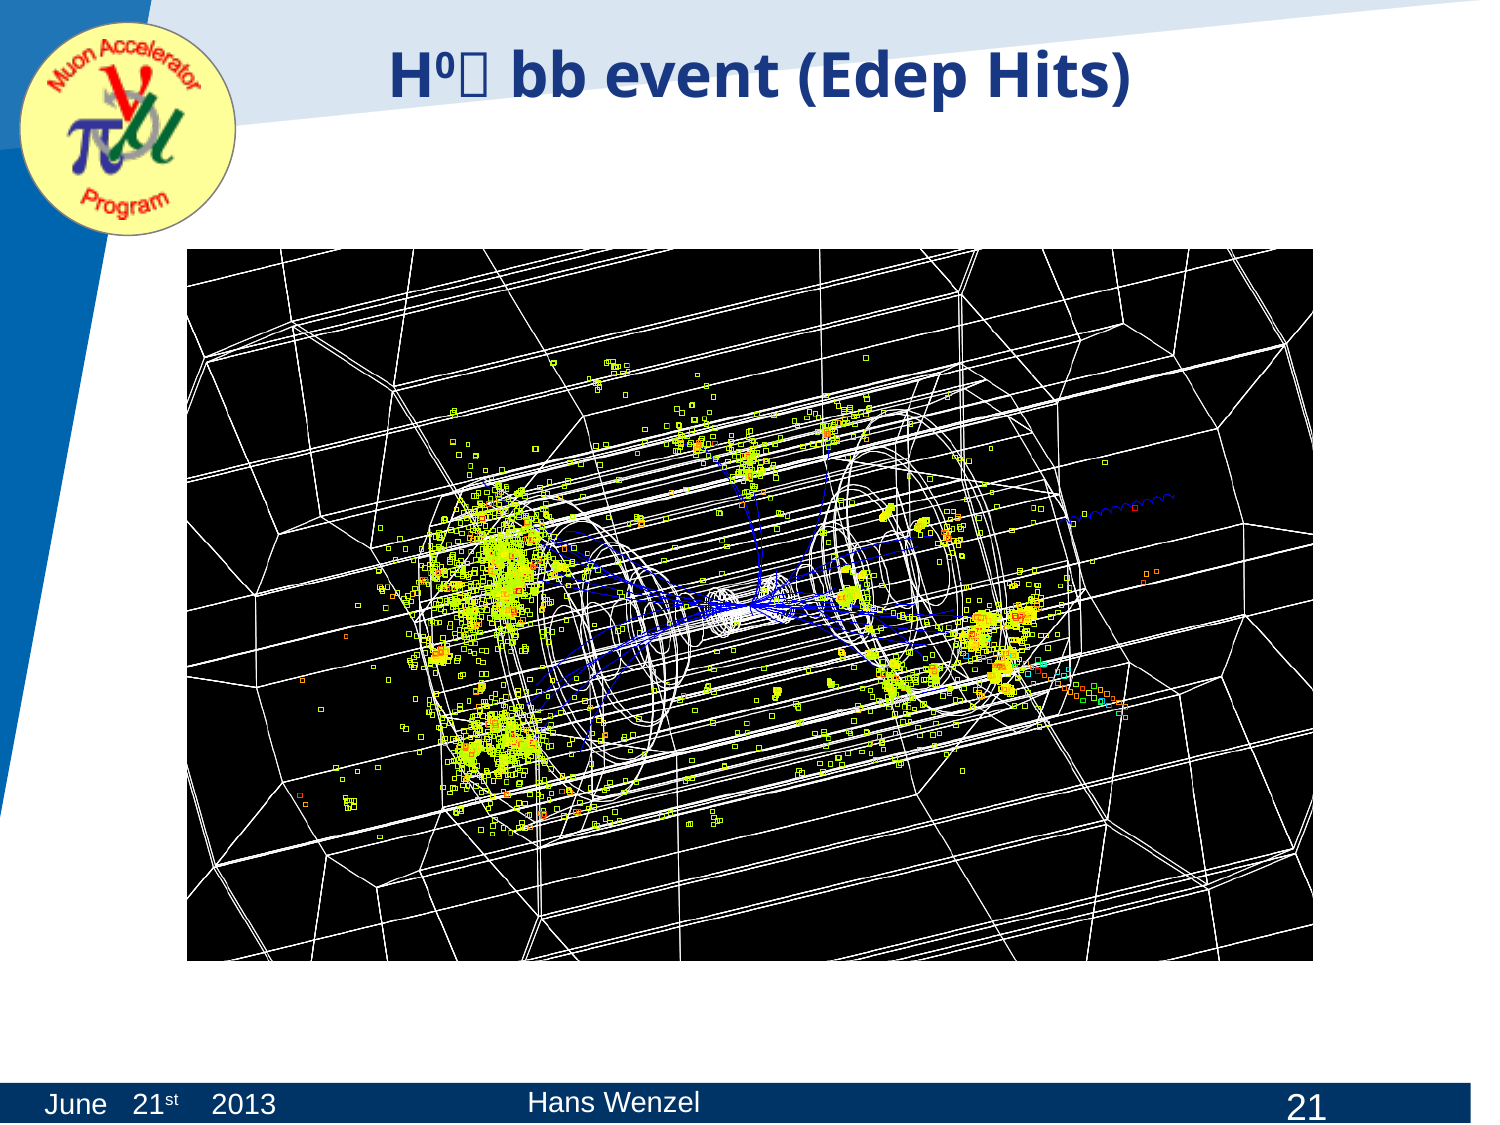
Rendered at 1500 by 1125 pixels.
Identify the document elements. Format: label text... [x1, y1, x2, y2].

footer Hans Wenzel [512, 1080, 1173, 1125]
picture [47, 39, 201, 220]
picture [187, 249, 1313, 961]
title H0 bb event (Edep Hits) [167, 0, 1335, 155]
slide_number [29, 1082, 481, 1125]
